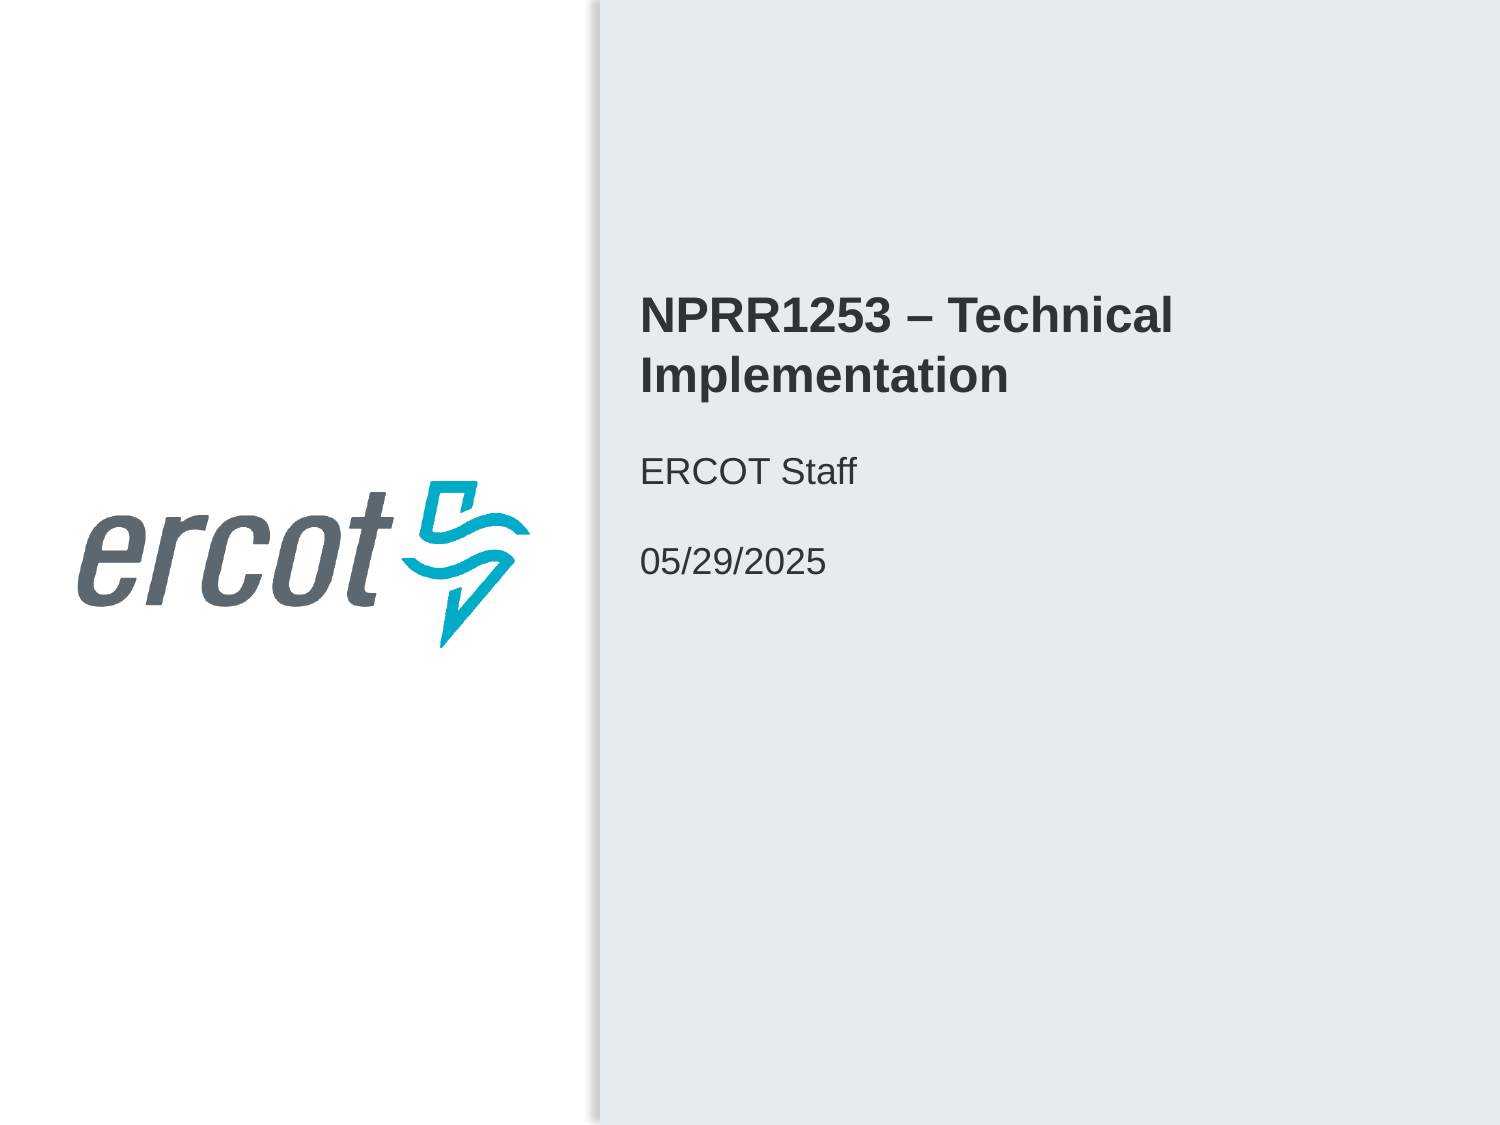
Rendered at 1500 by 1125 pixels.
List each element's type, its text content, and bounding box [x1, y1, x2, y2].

picture [68, 471, 538, 654]
text_box NPRR1253 – Technical Implementation ERCOT Staff 05/29/2025 [624, 274, 1500, 635]
